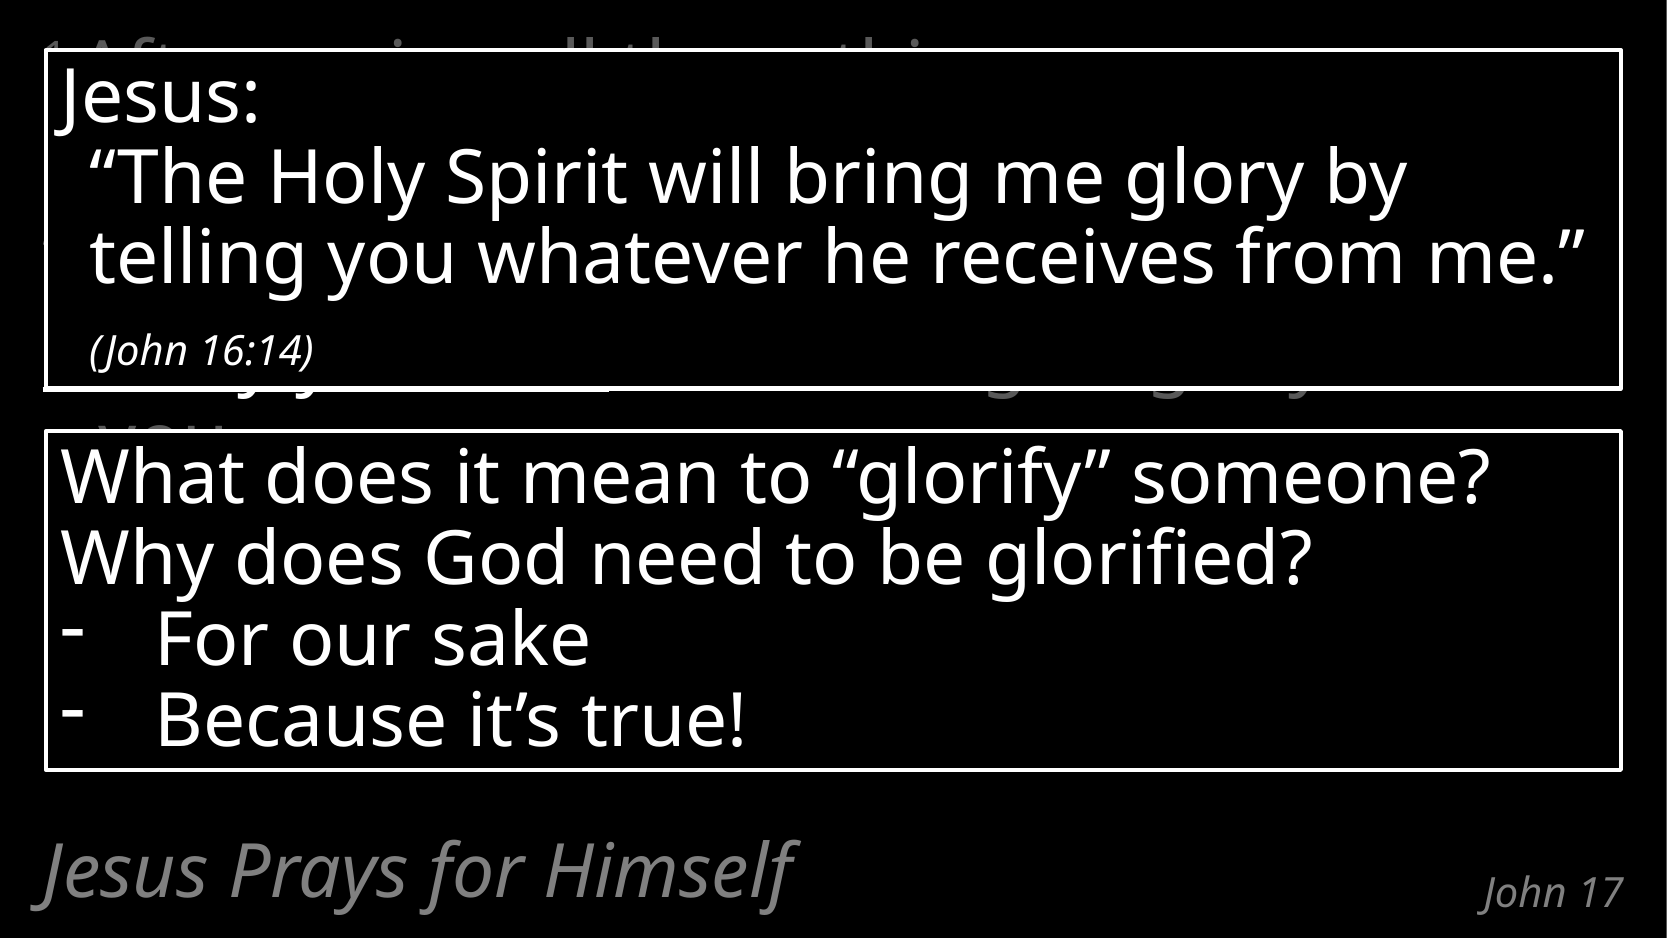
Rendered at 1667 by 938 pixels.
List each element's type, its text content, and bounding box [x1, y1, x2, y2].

title John 17 [1247, 833, 1640, 923]
list 1 After saying all these things, Jesus looked up to heaven and said, “Father, the hour has come. Glorify your Son so he can give glory back to you. [27, 18, 1640, 813]
list Jesus Prays for Himself [27, 833, 1247, 923]
text_box What does it mean to “glorify” someone? Why does God need to be glorified? For our sake Because it’s true! [45, 431, 1621, 770]
text_box Jesus: “The Holy Spirit will bring me glory by telling you whatever he receives from me.” (John 16:14) [45, 49, 1621, 389]
